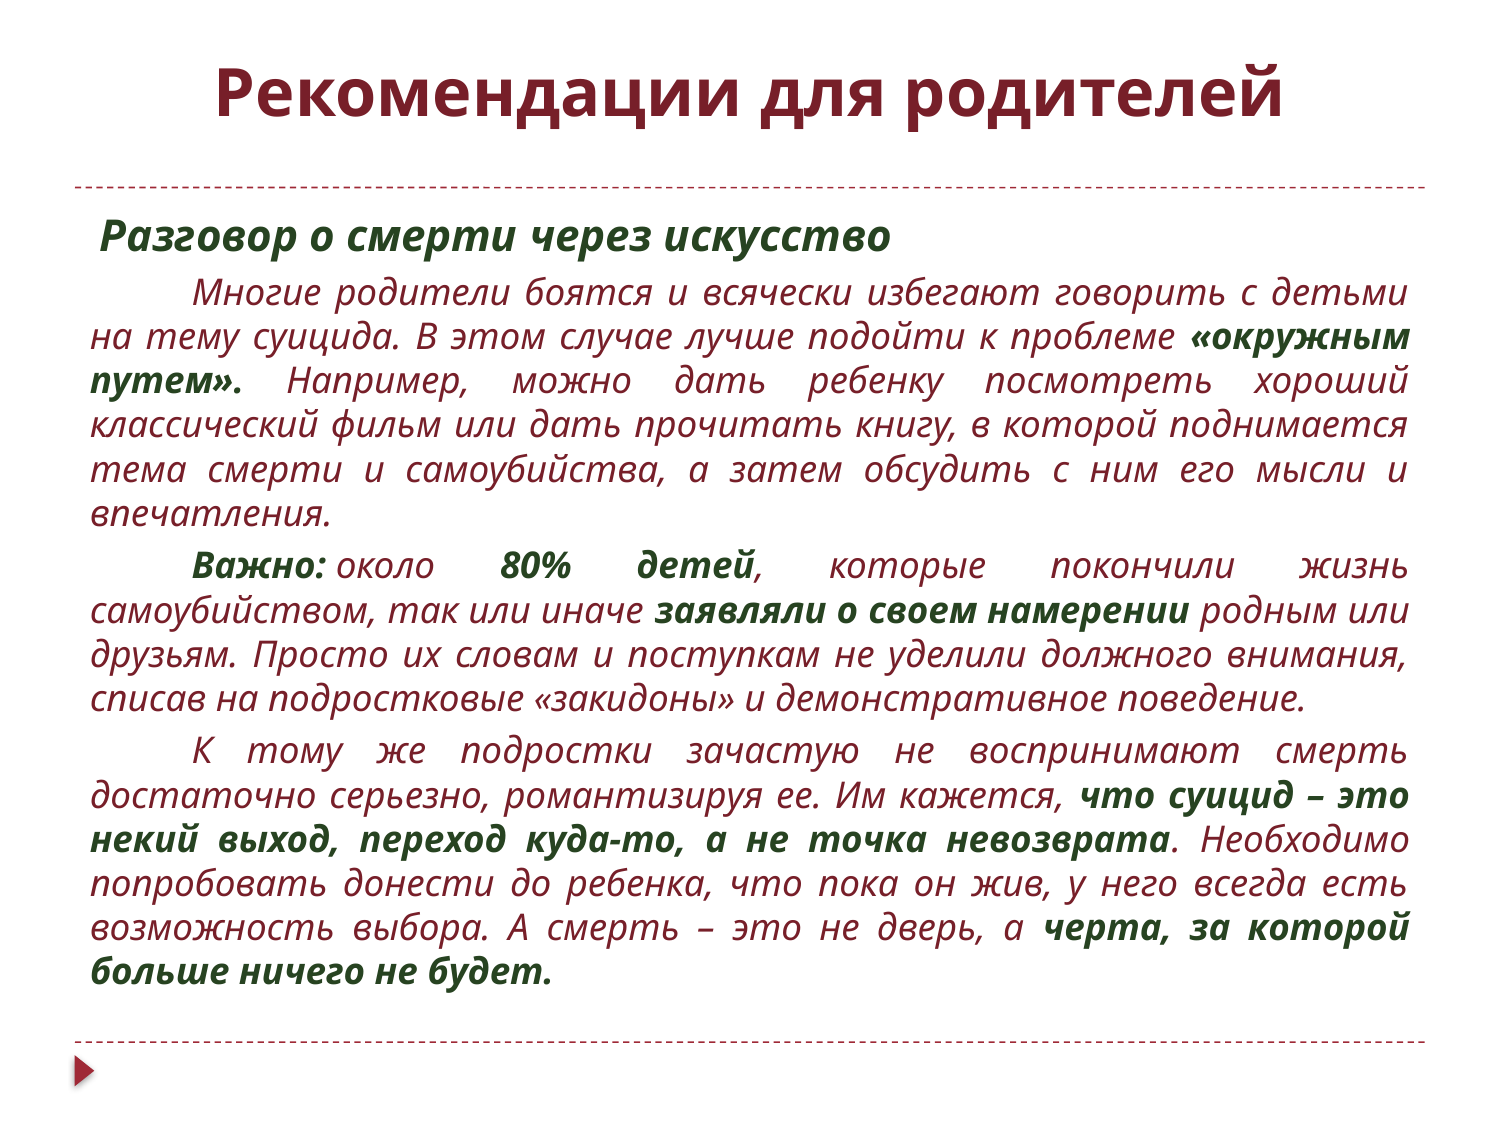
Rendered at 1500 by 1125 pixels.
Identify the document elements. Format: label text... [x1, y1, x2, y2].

title Рекомендации для родителей [75, 24, 1425, 138]
list Разговор о смерти через искусство Многие родители боятся и всячески избегают говорить с детьми на тему суицида. В этом случае лучше подойти к проблеме «окружным путем». Например, можно дать ребенку посмотреть хороший классический фильм или дать прочитать книгу, в которой поднимается тема смерти и самоубийства, а затем обсудить с ним его мысли и впечатления. Важно: около 80% детей, которые покончили жизнь самоубийством, так или иначе заявляли о своем намерении родным или друзьям. Просто их словам и поступкам не уделили должного внимания, списав на подростковые «закидоны» и демонстративное поведение. К тому же подростки зачастую не воспринимают смерть достаточно серьезно, романтизируя ее. Им кажется, что суицид – это некий выход, переход куда-то, а не точка невозврата. Необходимо попробовать донести до ребенка, что пока он жив, у него всегда есть возможность выбора. А смерть – это не дверь, а черта, за которой больше ничего не будет. [75, 200, 1425, 1071]
